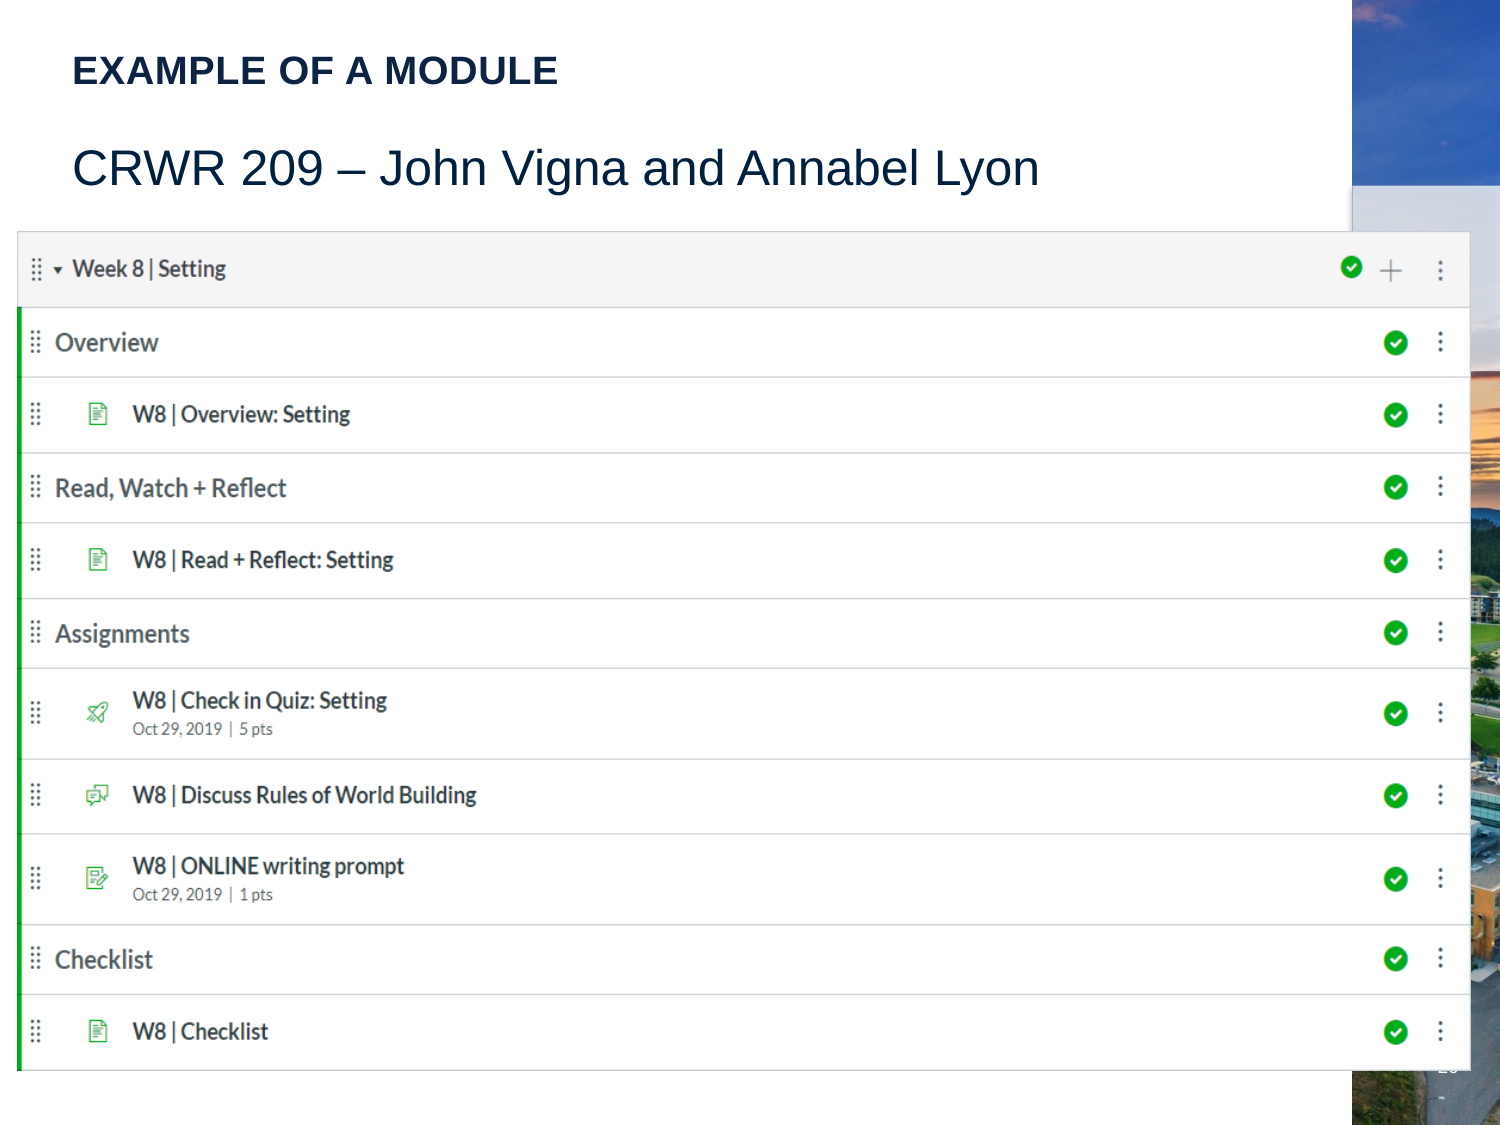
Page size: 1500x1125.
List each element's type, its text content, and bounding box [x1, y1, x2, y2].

picture [17, 231, 1500, 1125]
list CRWR 209 – John Vigna and Annabel Lyon [72, 117, 1329, 230]
picture [1352, 0, 1500, 185]
list Example of a Module [72, 19, 1329, 117]
